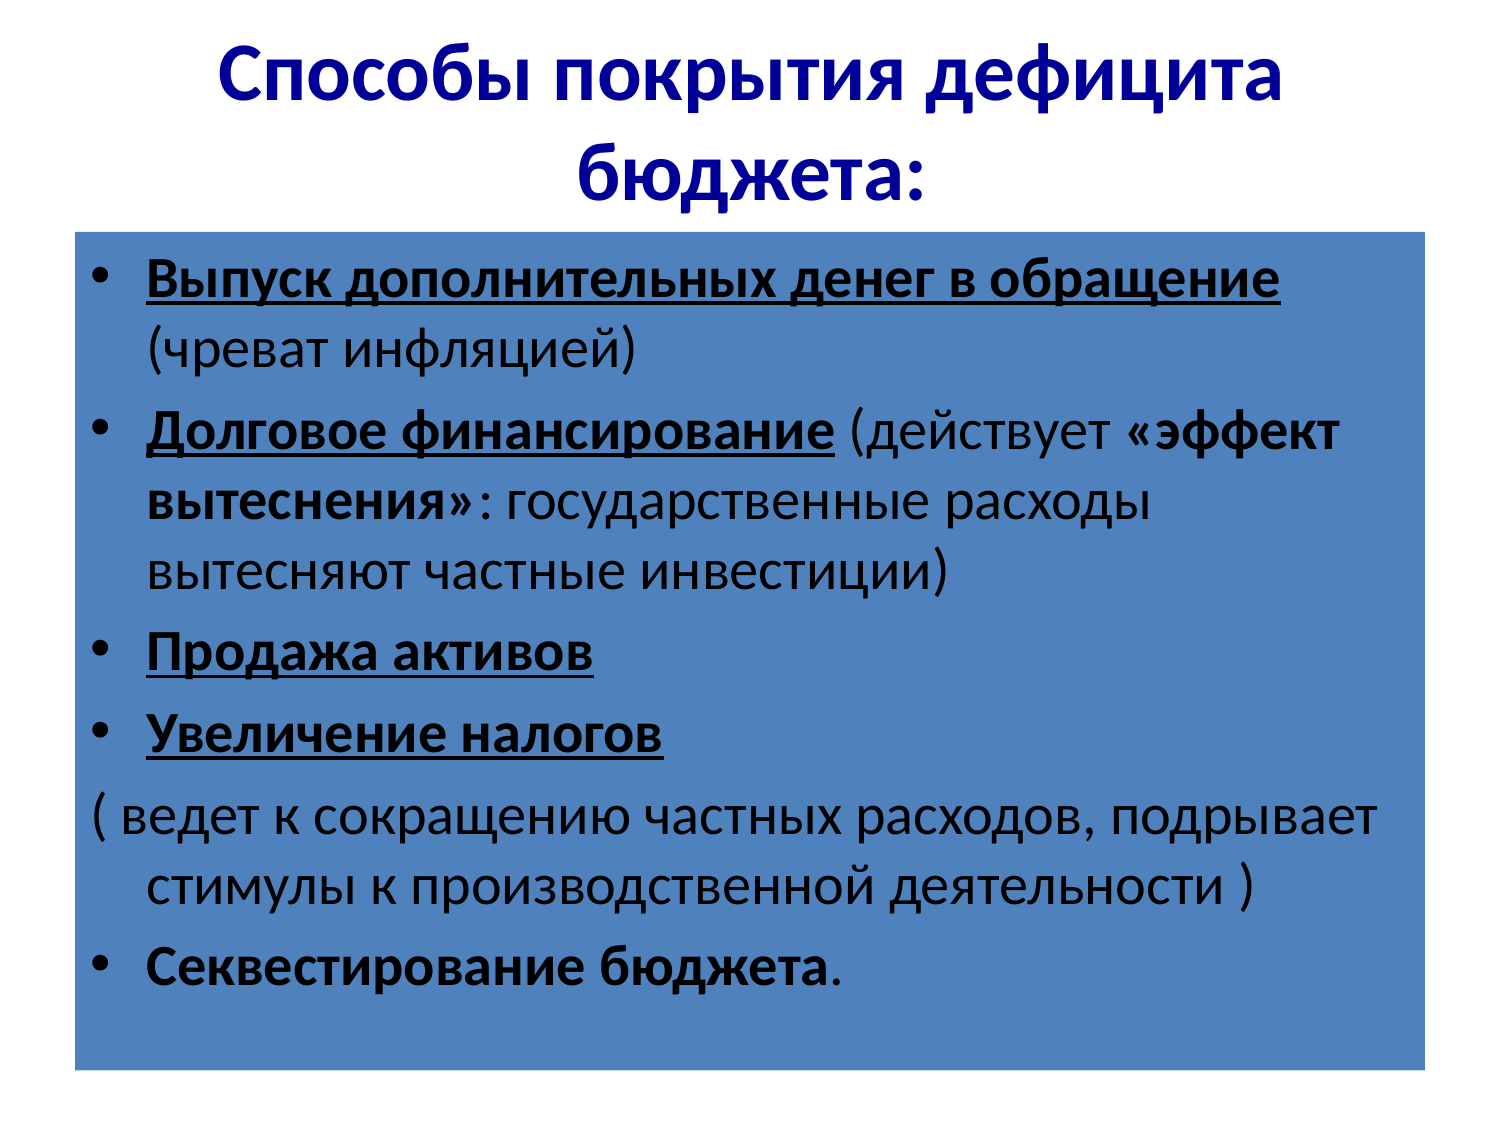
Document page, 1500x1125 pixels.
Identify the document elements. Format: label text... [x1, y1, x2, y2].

title Способы покрытия дефицита бюджета: [76, 2, 1427, 232]
list Выпуск дополнительных денег в обращение (чреват инфляцией) Долговое финансирование (действует «эффект вытеснения»: государственные расходы вытесняют частные инвестиции) Продажа активов Увеличение налогов ( ведет к сокращению частных расходов, подрывает стимулы к производственной деятельности ) Секвестирование бюджета. [75, 231, 1425, 1071]
